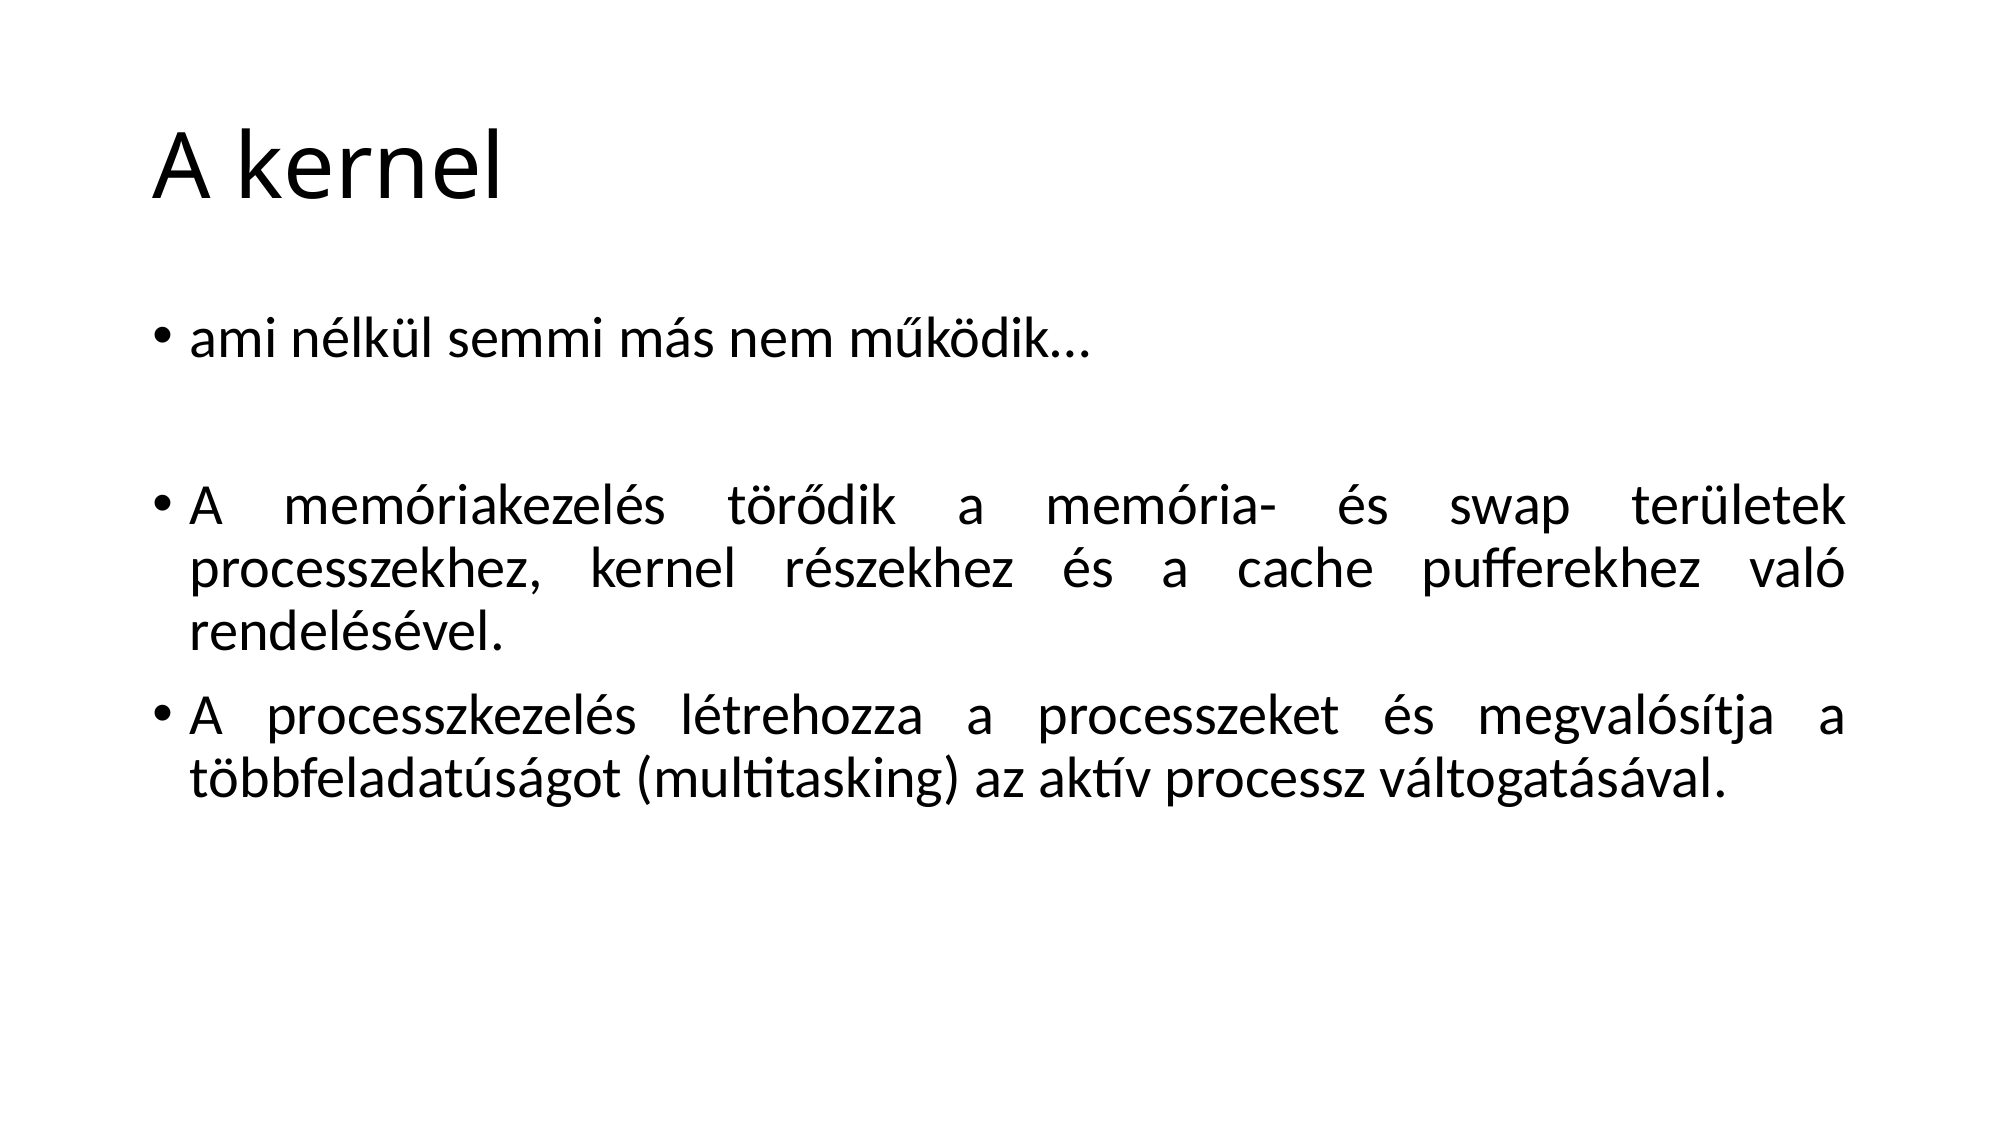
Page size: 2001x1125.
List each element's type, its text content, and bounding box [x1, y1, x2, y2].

title A kernel [137, 59, 1863, 278]
list ami nélkül semmi más nem működik… A memóriakezelés törődik a memória- és swap területek processzekhez, kernel részekhez és a cache pufferekhez való rendelésével. A processzkezelés létrehozza a processzeket és megvalósítja a többfeladatúságot (multitasking) az aktív processz váltogatásával. [137, 299, 1863, 1014]
